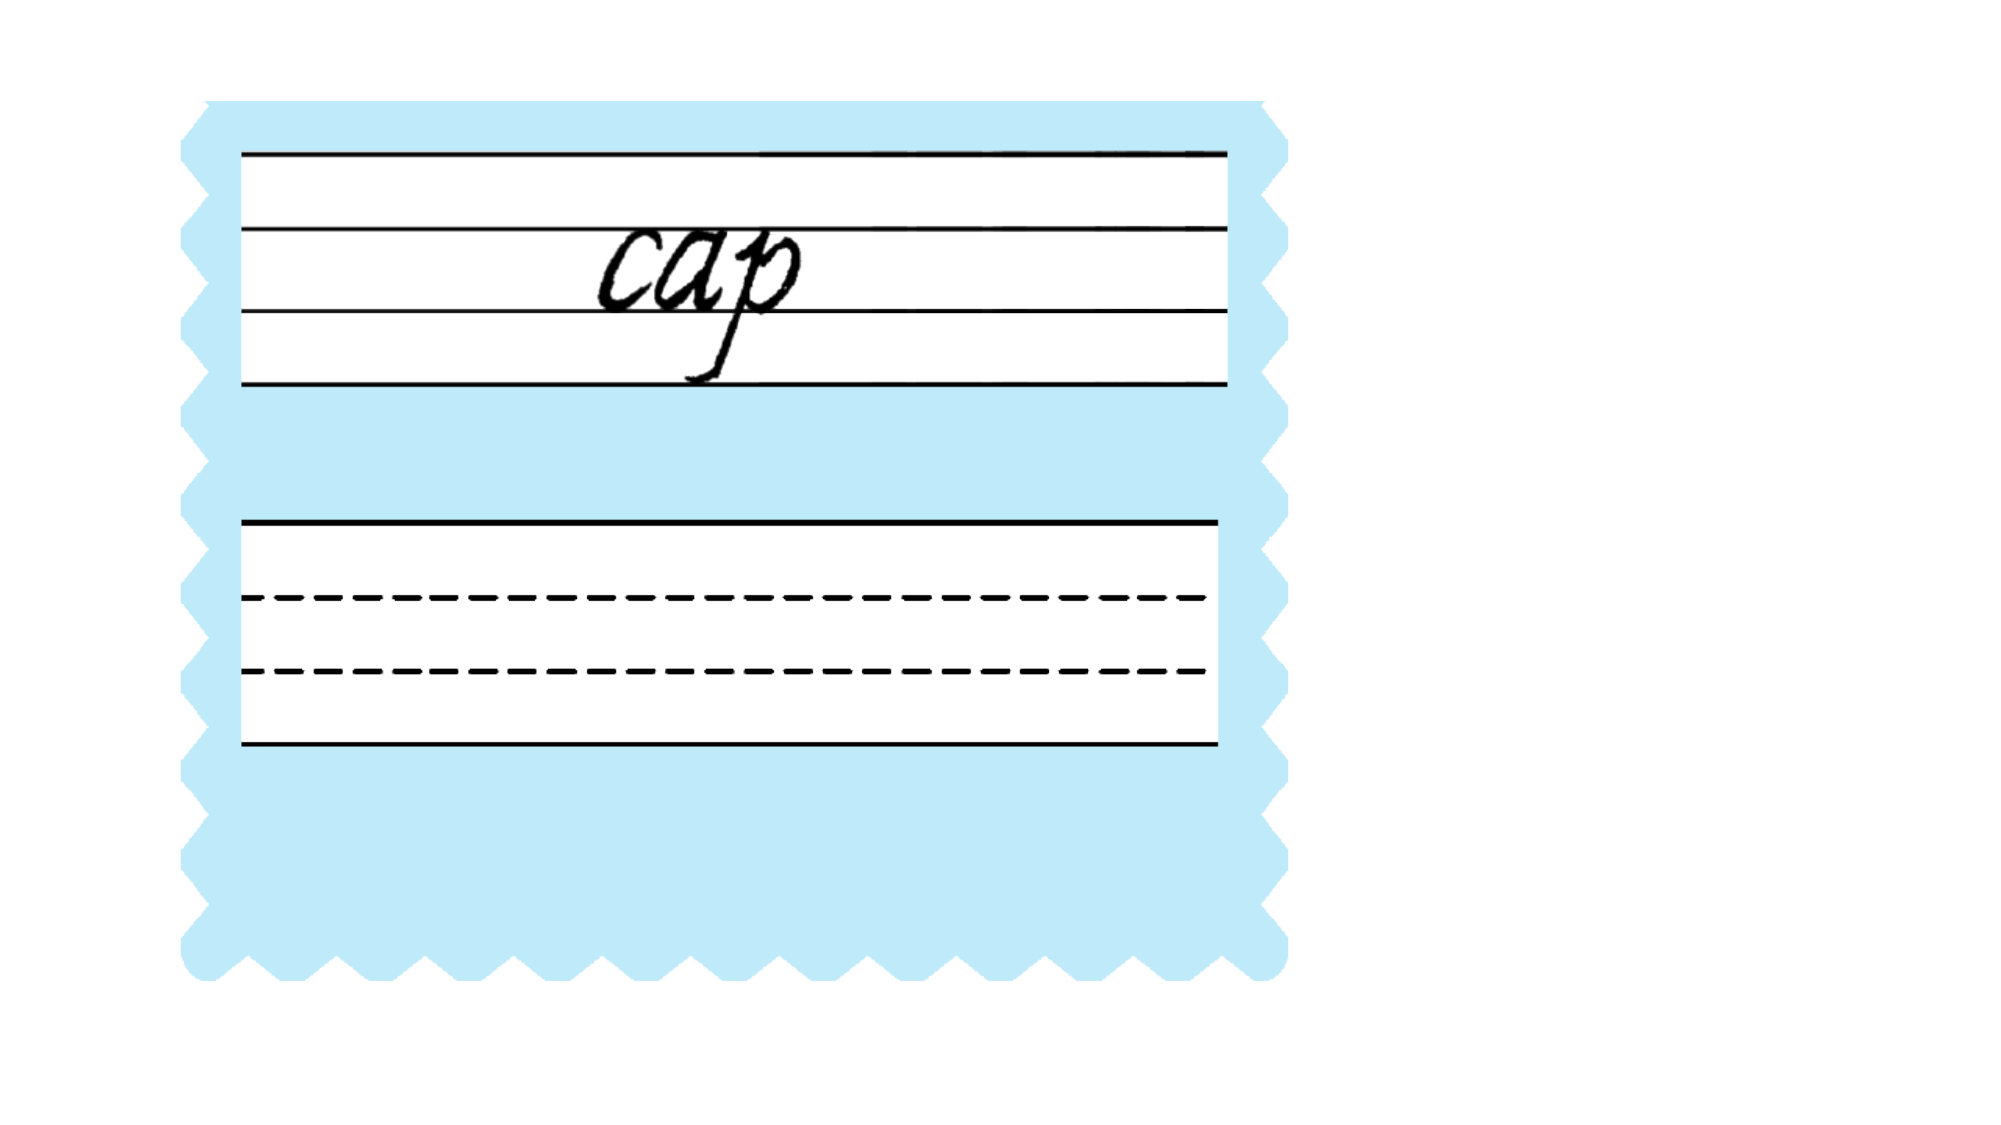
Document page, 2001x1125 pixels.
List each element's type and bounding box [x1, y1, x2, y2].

picture [173, 101, 1298, 1008]
